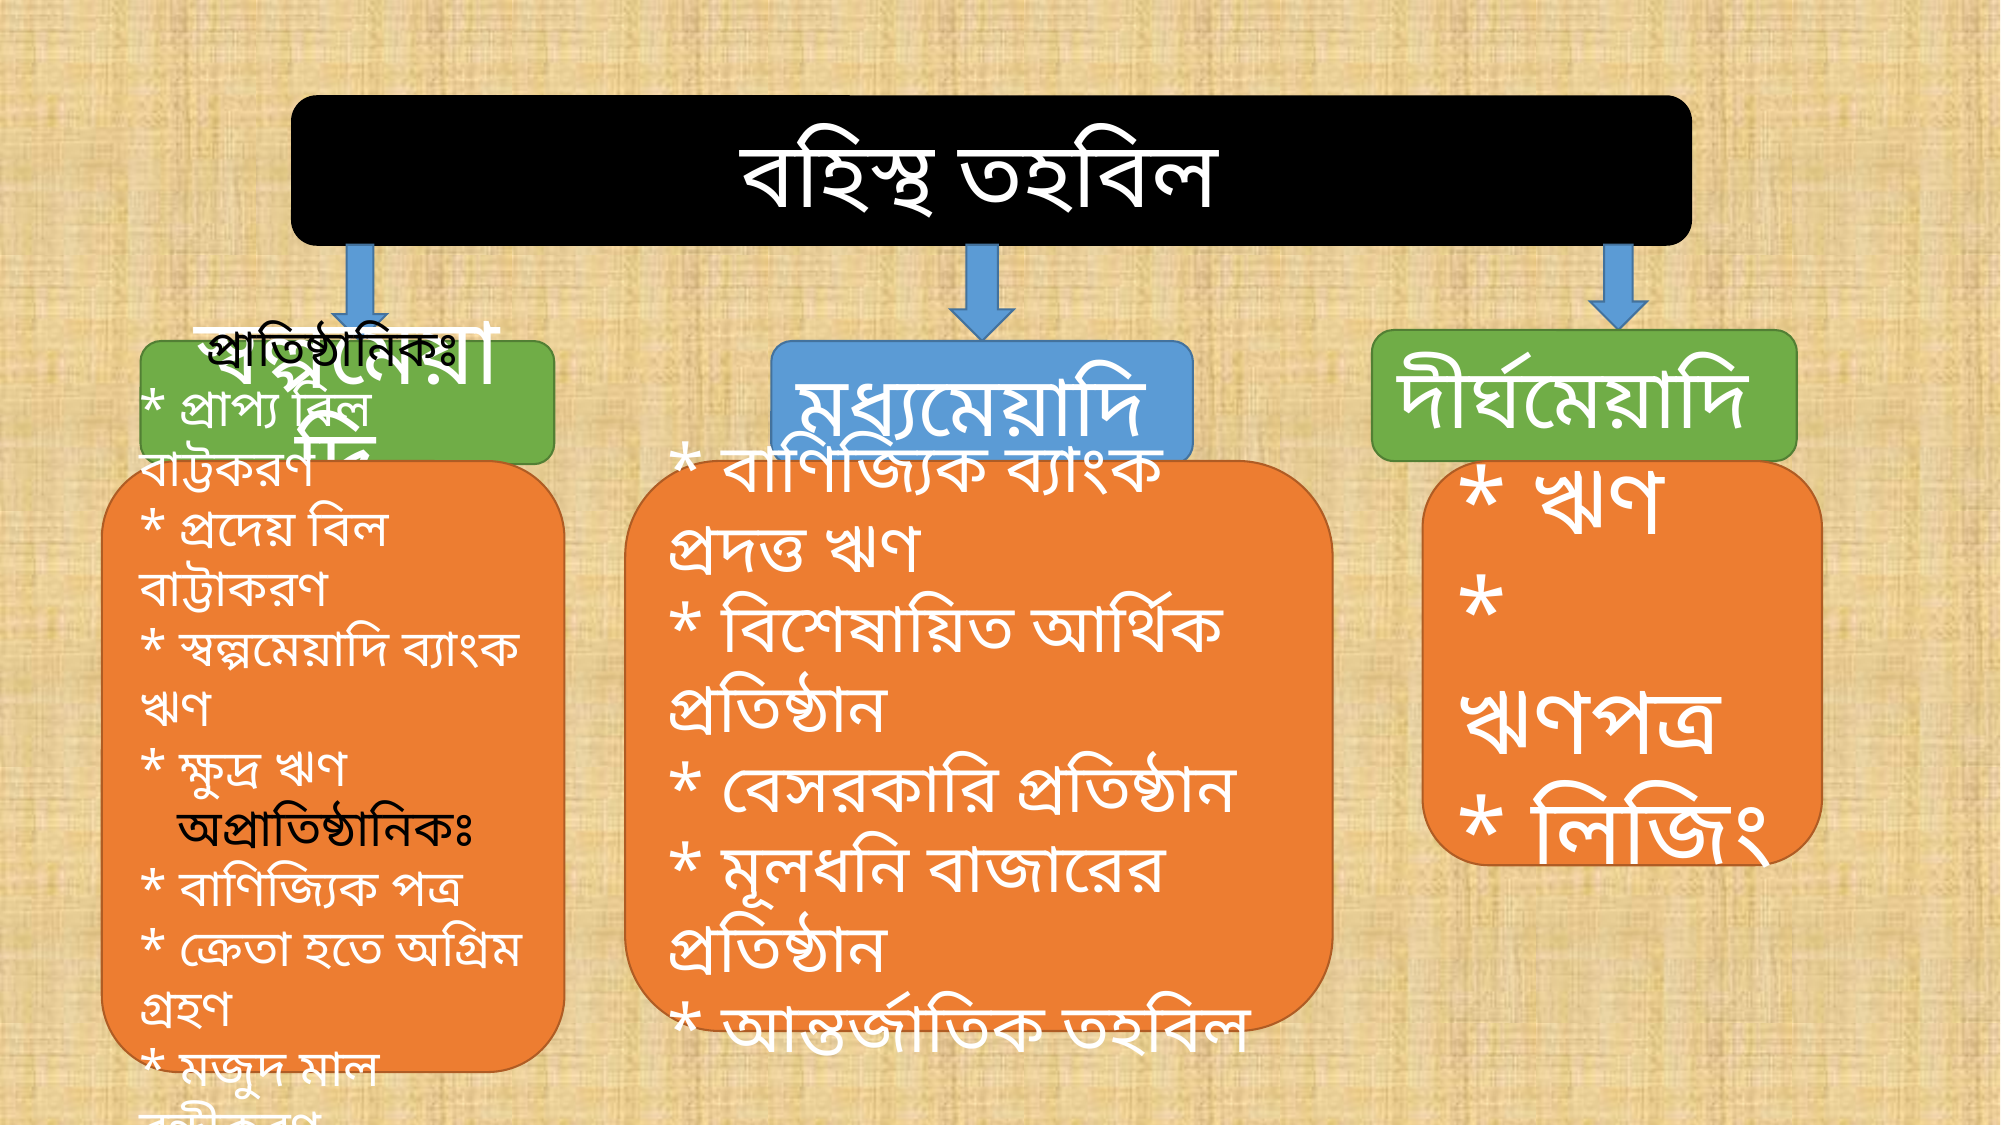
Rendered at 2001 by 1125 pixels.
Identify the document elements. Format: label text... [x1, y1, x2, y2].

text_box মধ্যমেয়াদি [770, 339, 1194, 459]
text_box [330, 243, 390, 339]
text_box বহিস্থ তহবিল [290, 95, 1693, 246]
picture [0, 0, 2001, 1125]
text_box * বাণিজ্যিক ব্যাংক প্রদত্ত ঋণ * বিশেষায়িত আর্থিক প্রতিষ্ঠান * বেসরকারি প্রতিষ্ঠান * মূলধনি বাজারের প্রতিষ্ঠান * আন্তর্জাতিক তহবিল [624, 459, 1334, 1033]
text_box * ঋণ * ঋণপত্র * লিজিং [1421, 460, 1824, 867]
text_box [1587, 243, 1650, 328]
text_box প্রাতিষ্ঠানিকঃ * প্রাপ্য বিল বাট্টকরণ * প্রদেয় বিল বাট্টাকরণ * স্বল্পমেয়াদি ব্যাংক ঋণ * ক্ষুদ্র ঋণ অপ্রাতিষ্ঠানিকঃ * বাণিজ্যিক পত্র * ক্রেতা হতে অগ্রিম গ্রহণ * মজুদ মাল বন্ধীকরণ * গ্রাম্য মহাজন [100, 459, 566, 1074]
text_box স্বল্পমেয়াদি [139, 339, 556, 466]
text_box দীর্ঘমেয়াদি [1370, 328, 1798, 463]
text_box [948, 243, 1017, 339]
